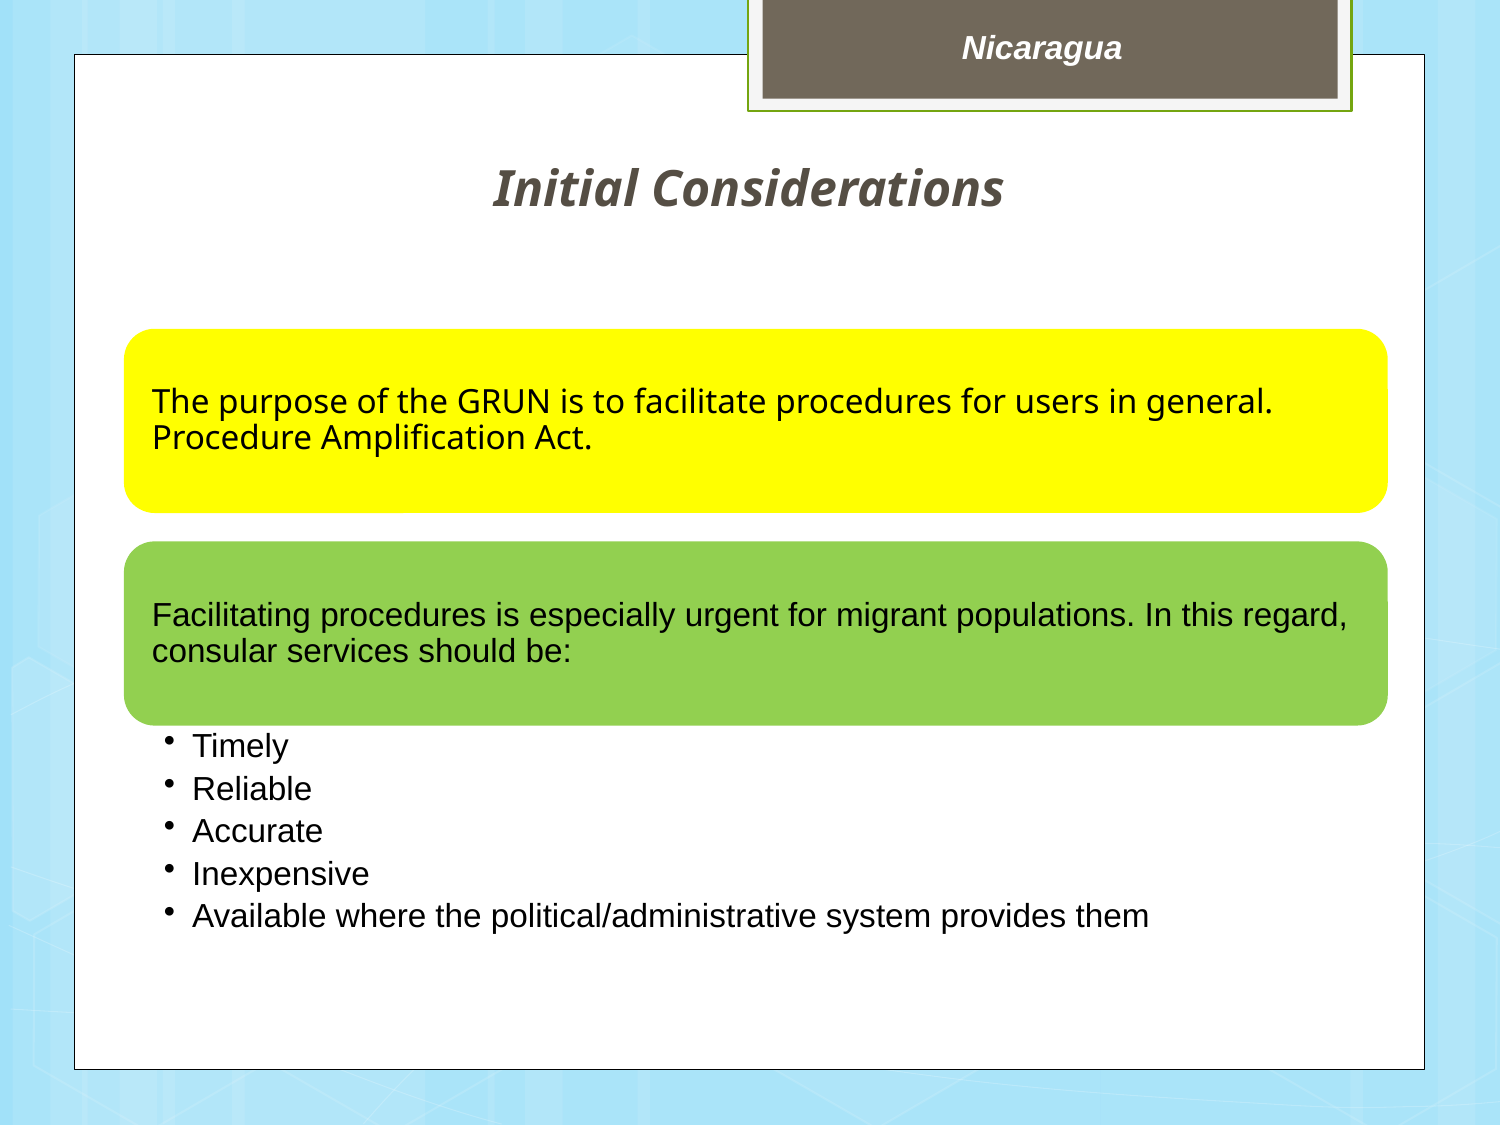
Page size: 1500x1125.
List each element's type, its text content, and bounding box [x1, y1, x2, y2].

text_box Nicaragua [797, 19, 1288, 74]
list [123, 325, 1389, 953]
title Initial Considerations [88, 149, 1412, 224]
